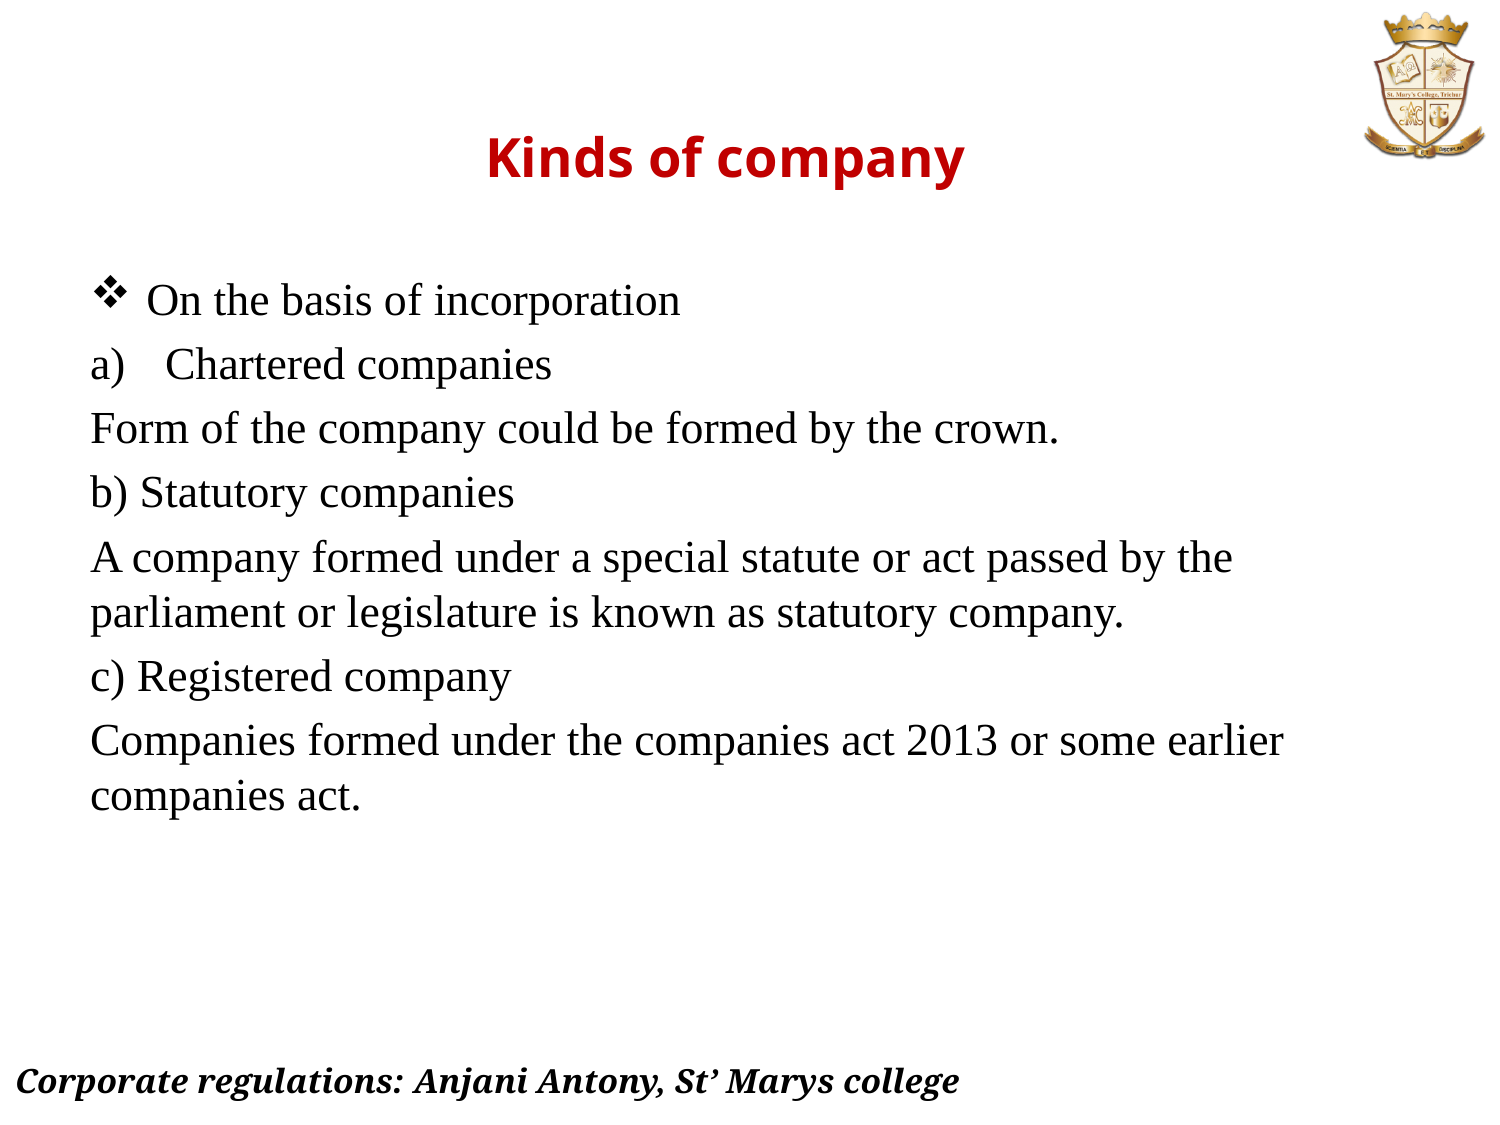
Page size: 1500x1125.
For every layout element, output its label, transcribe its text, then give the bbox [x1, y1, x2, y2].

footer Corporate regulations: Anjani Antony, St’ Marys college [0, 1065, 1013, 1125]
title Kinds of company [50, 62, 1400, 250]
list On the basis of incorporation Chartered companies Form of the company could be formed by the crown. b) Statutory companies A company formed under a special statute or act passed by the parliament or legislature is known as statutory company. c) Registered company Companies formed under the companies act 2013 or some earlier companies act. [75, 262, 1425, 1005]
picture [1342, 0, 1500, 184]
